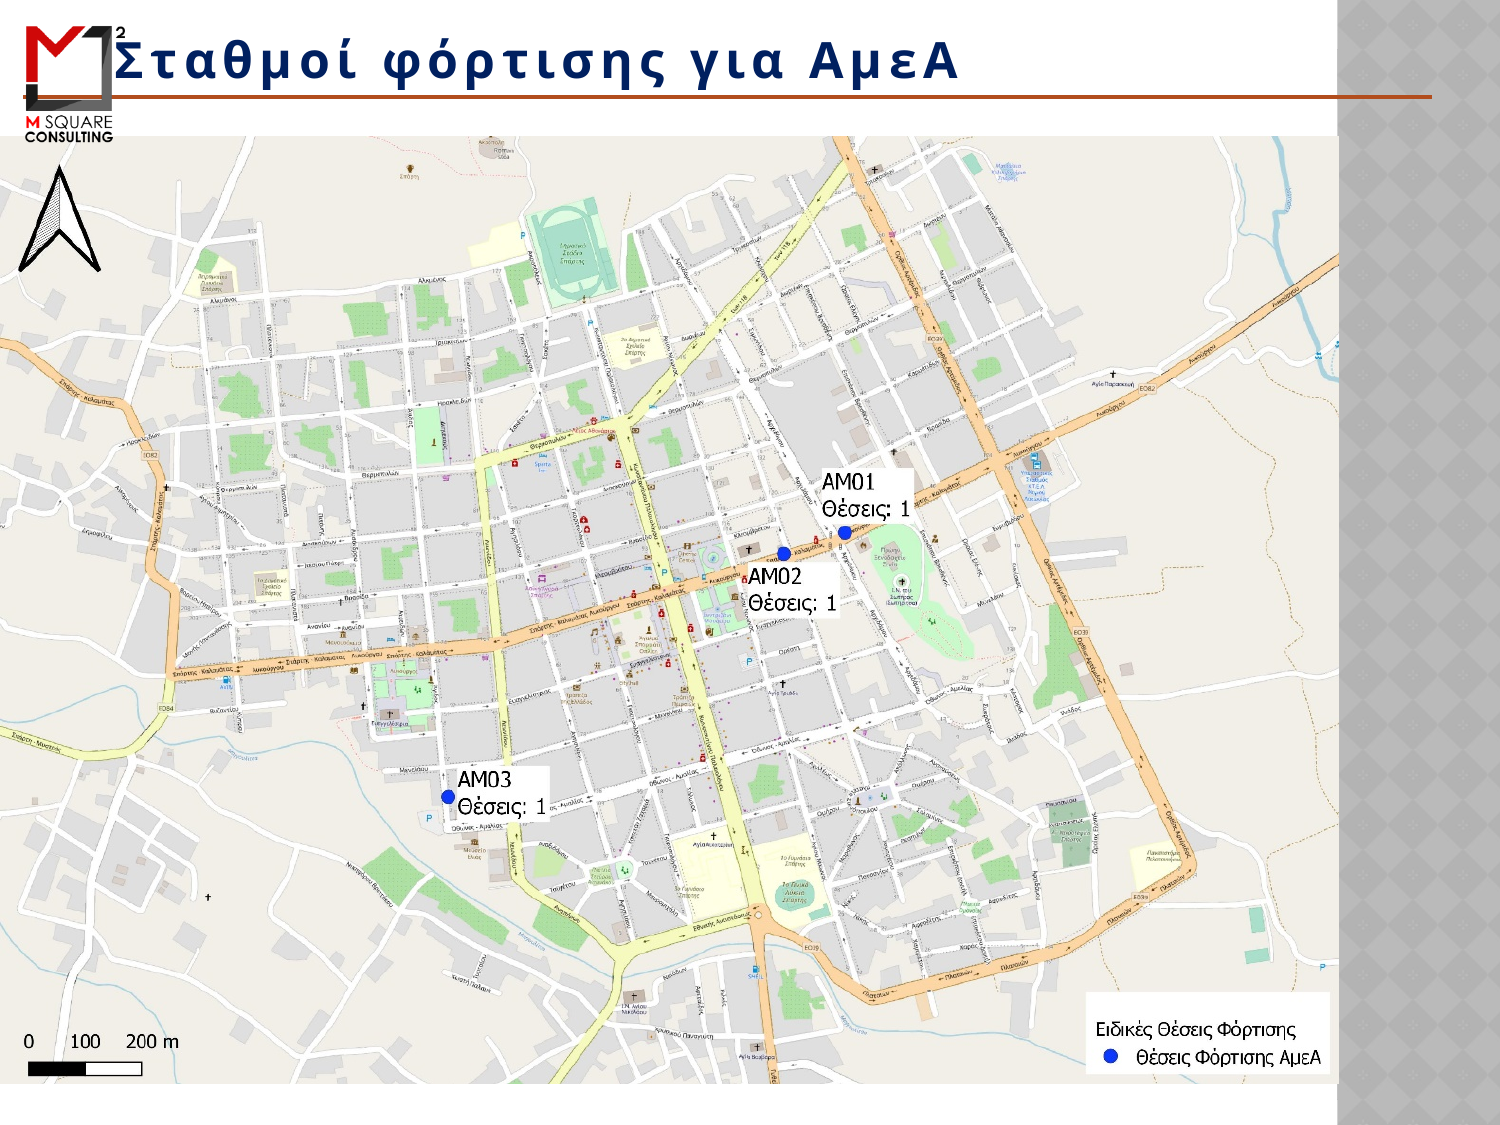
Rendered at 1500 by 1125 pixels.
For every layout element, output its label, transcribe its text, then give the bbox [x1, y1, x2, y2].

picture [0, 136, 1339, 1084]
table_cell [1337, 0, 1500, 1125]
picture [19, 19, 129, 148]
text_box Σταθμοί φόρτισης για ΑμεΑ [99, 12, 1394, 94]
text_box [1394, 99, 1431, 104]
